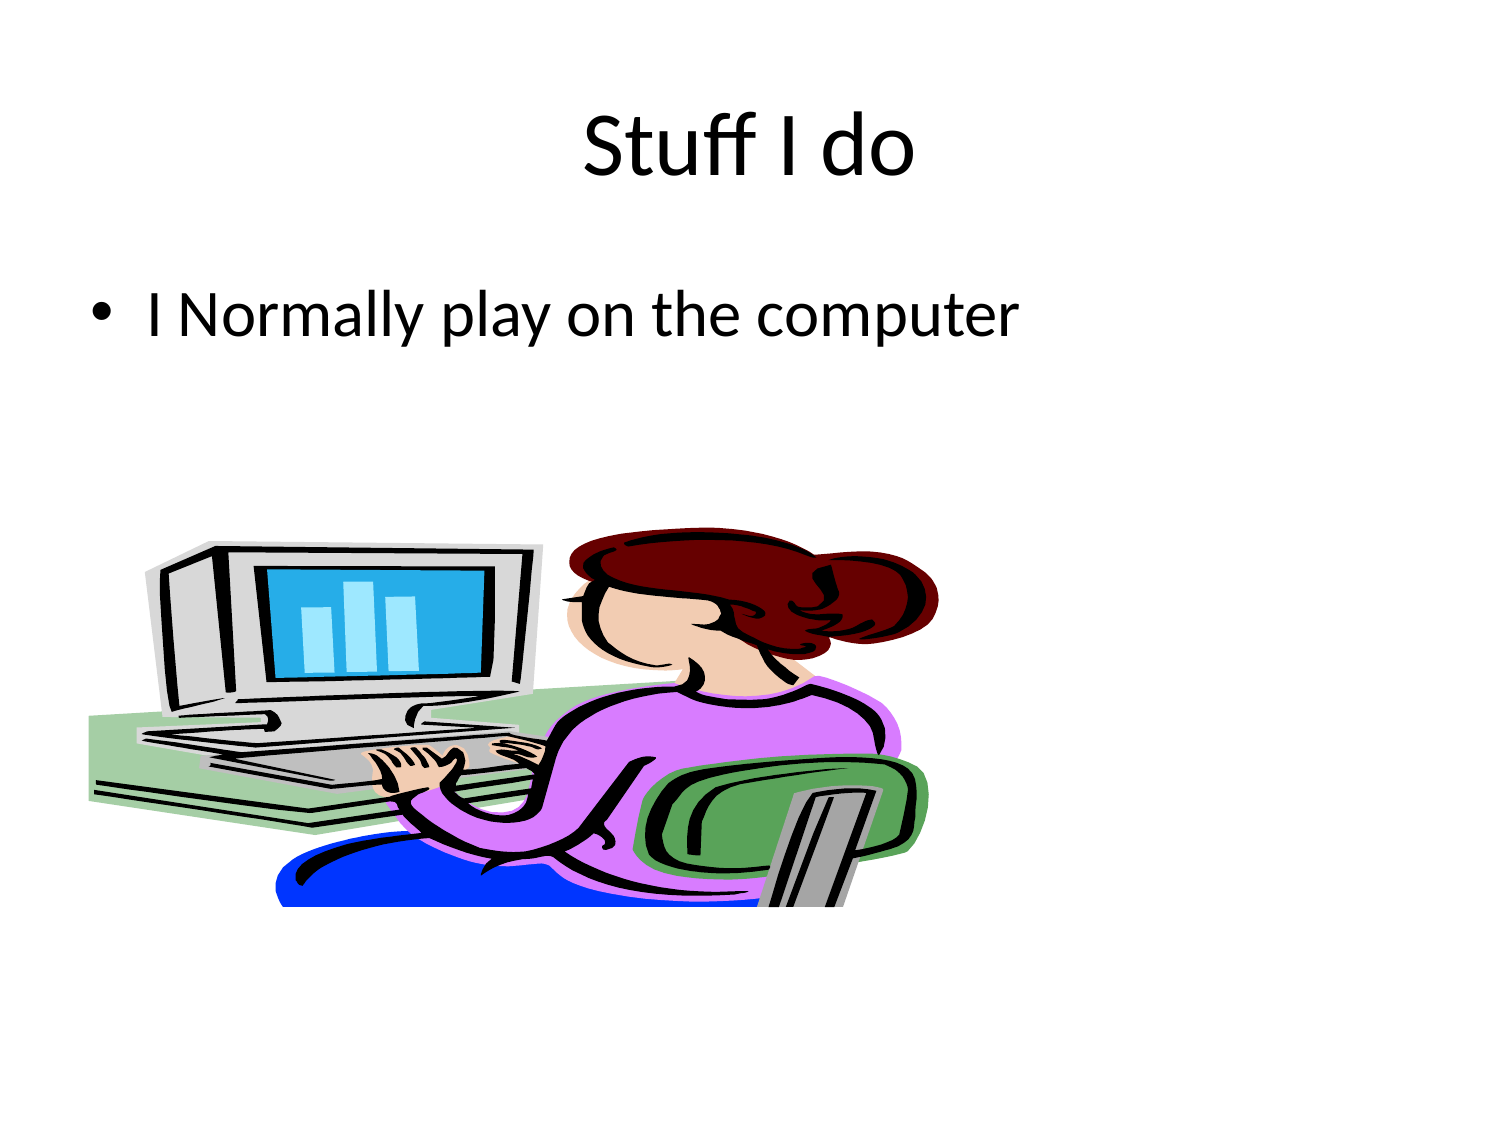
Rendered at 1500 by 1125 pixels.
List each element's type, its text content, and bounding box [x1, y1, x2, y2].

list I Normally play on the computer [75, 262, 1425, 1005]
title Stuff I do [75, 45, 1425, 233]
picture [88, 526, 940, 911]
